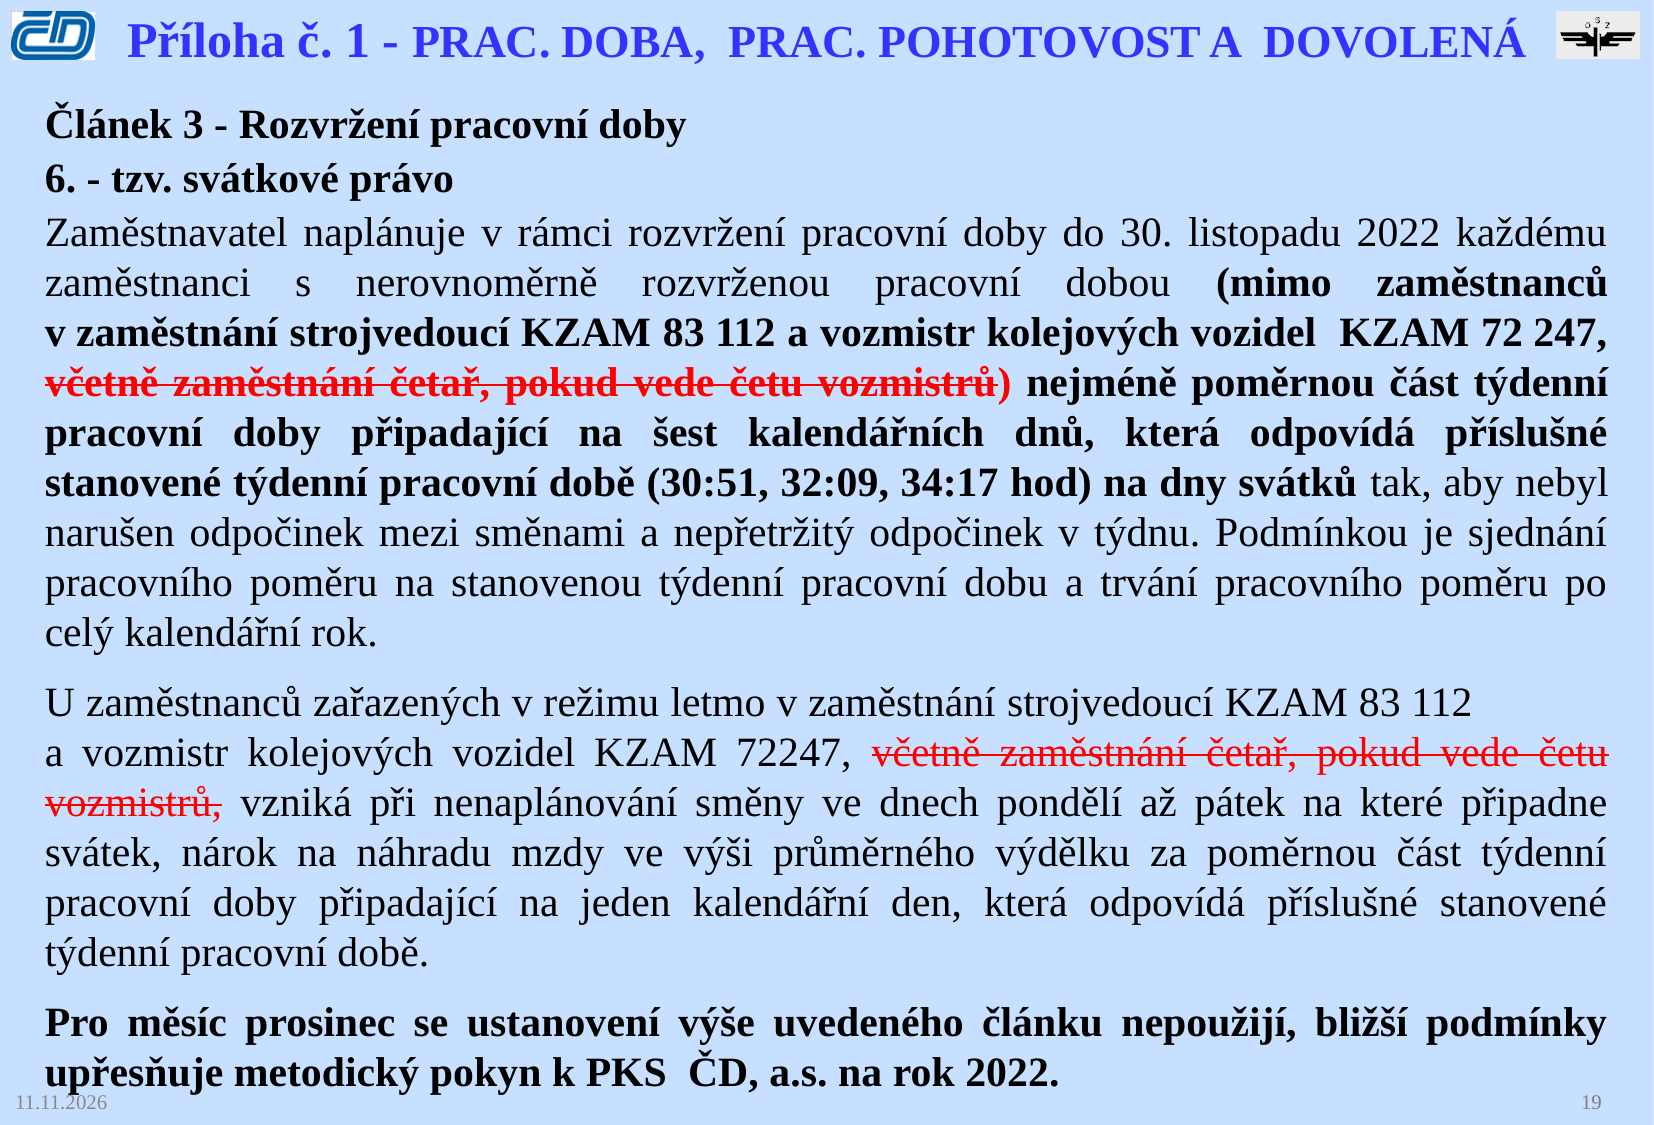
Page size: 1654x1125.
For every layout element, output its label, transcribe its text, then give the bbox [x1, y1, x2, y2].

text_box [21, 77, 1630, 1056]
picture [11, 11, 95, 60]
slide_number 19 [1529, 1077, 1654, 1125]
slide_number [0, 1077, 298, 1125]
text_box Příloha č. 1 - PRAC. DOBA, PRAC. POHOTOVOST A DOVOLENÁ [0, 0, 1654, 77]
picture [1556, 11, 1640, 60]
text_box Článek 3 - Rozvržení pracovní doby 6. - tzv. svátkové právo Zaměstnavatel naplánuje v rámci rozvržení pracovní doby do 30. listopadu 2022 každému zaměstnanci s nerovnoměrně rozvrženou pracovní dobou (mimo zaměstnanců v zaměstnání strojvedoucí KZAM 83 112 a vozmistr kolejových vozidel KZAM 72 247, včetně zaměstnání četař, pokud vede četu vozmistrů) nejméně poměrnou část týdenní pracovní doby připadající na šest kalendářních dnů, která odpovídá příslušné stanovené týdenní pracovní době (30:51, 32:09, 34:17 hod) na dny svátků tak, aby nebyl narušen odpočinek mezi směnami a nepřetržitý odpočinek v týdnu. Podmínkou je sjednání pracovního poměru na stanovenou týdenní pracovní dobu a trvání pracovního poměru po celý kalendářní rok. U zaměstnanců zařazených v režimu letmo v zaměstnání strojvedoucí KZAM 83 112 a vozmistr kolejových vozidel KZAM 72247, včetně zaměstnání četař, pokud vede četu vozmistrů, vzniká při nenaplánování směny ve dnech pondělí až pátek na které připadne svátek, nárok na náhradu mzdy ve výši průměrného výdělku za poměrnou část týdenní pracovní doby připadající na jeden kalendářní den, která odpovídá příslušné stanovené týdenní pracovní době. Pro měsíc prosinec se ustanovení výše uvedeného článku nepoužijí, bližší podmínky upřesňuje metodický pokyn k PKS ČD, a.s. na rok 2022. [30, 89, 1624, 1103]
